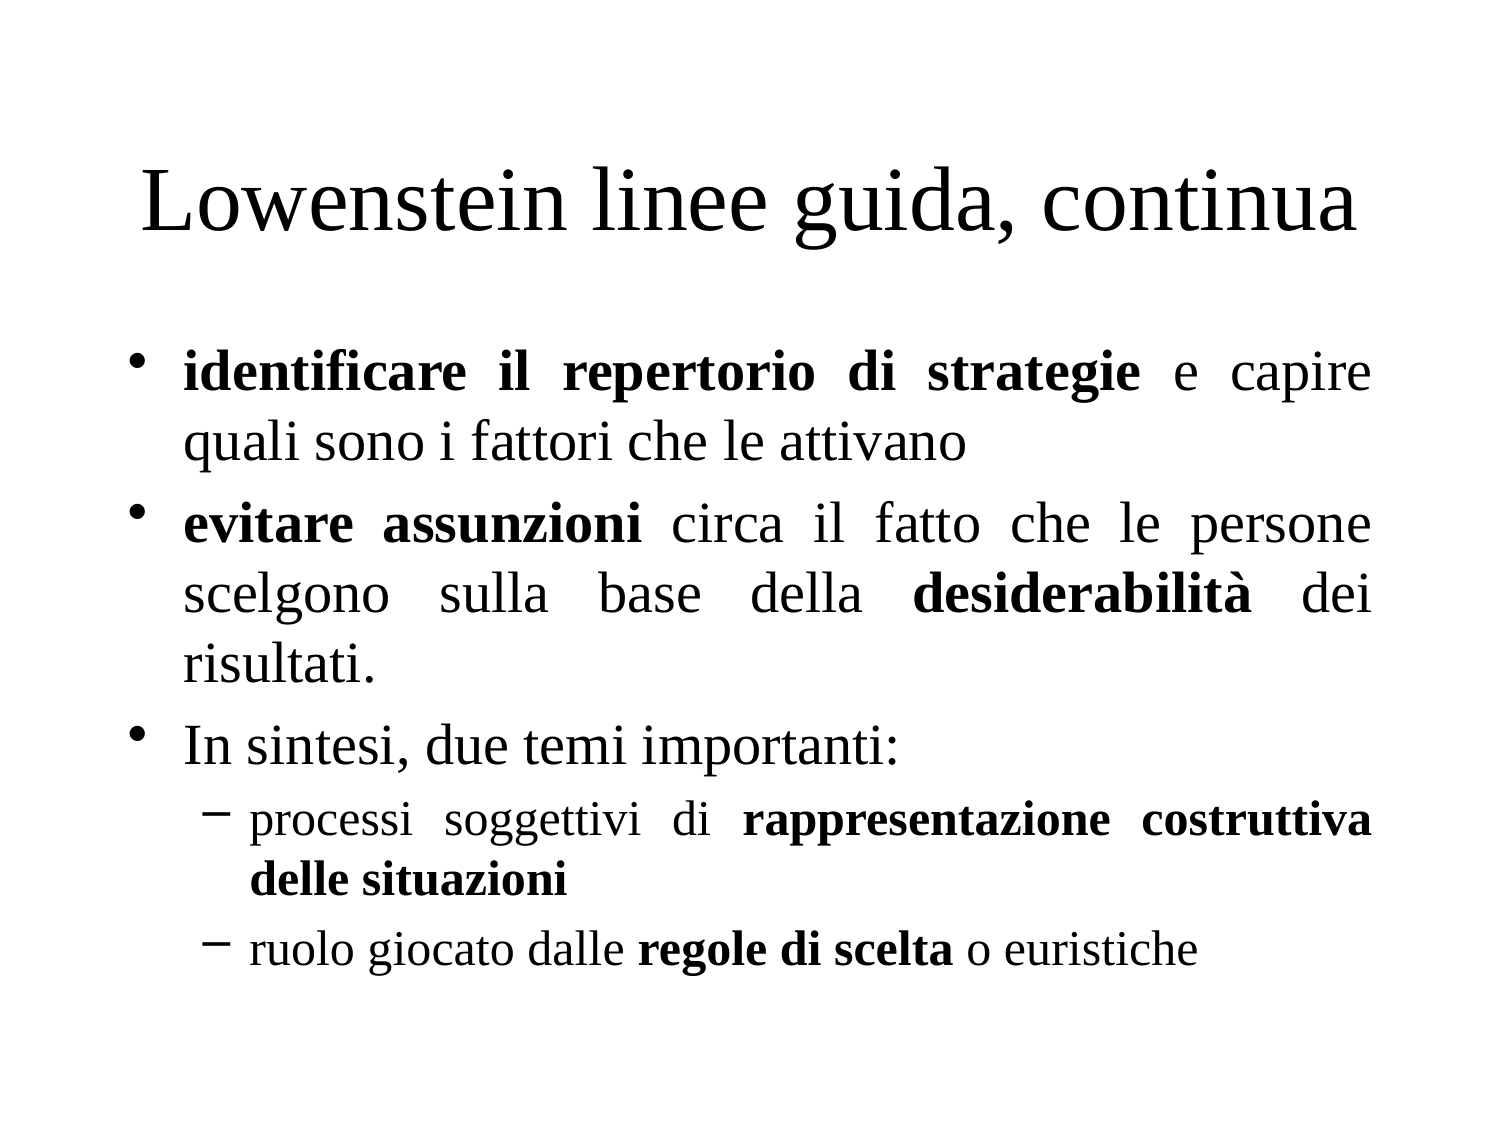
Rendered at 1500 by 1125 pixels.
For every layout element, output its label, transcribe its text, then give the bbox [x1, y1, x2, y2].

list identificare il repertorio di strategie e capire quali sono i fattori che le attivano evitare assunzioni circa il fatto che le persone scelgono sulla base della desiderabilità dei risultati. In sintesi, due temi importanti: processi soggettivi di rappresentazione costruttiva delle situazioni ruolo giocato dalle regole di scelta o euristiche [112, 324, 1388, 1001]
title Lowenstein linee guida, continua [112, 99, 1388, 288]
